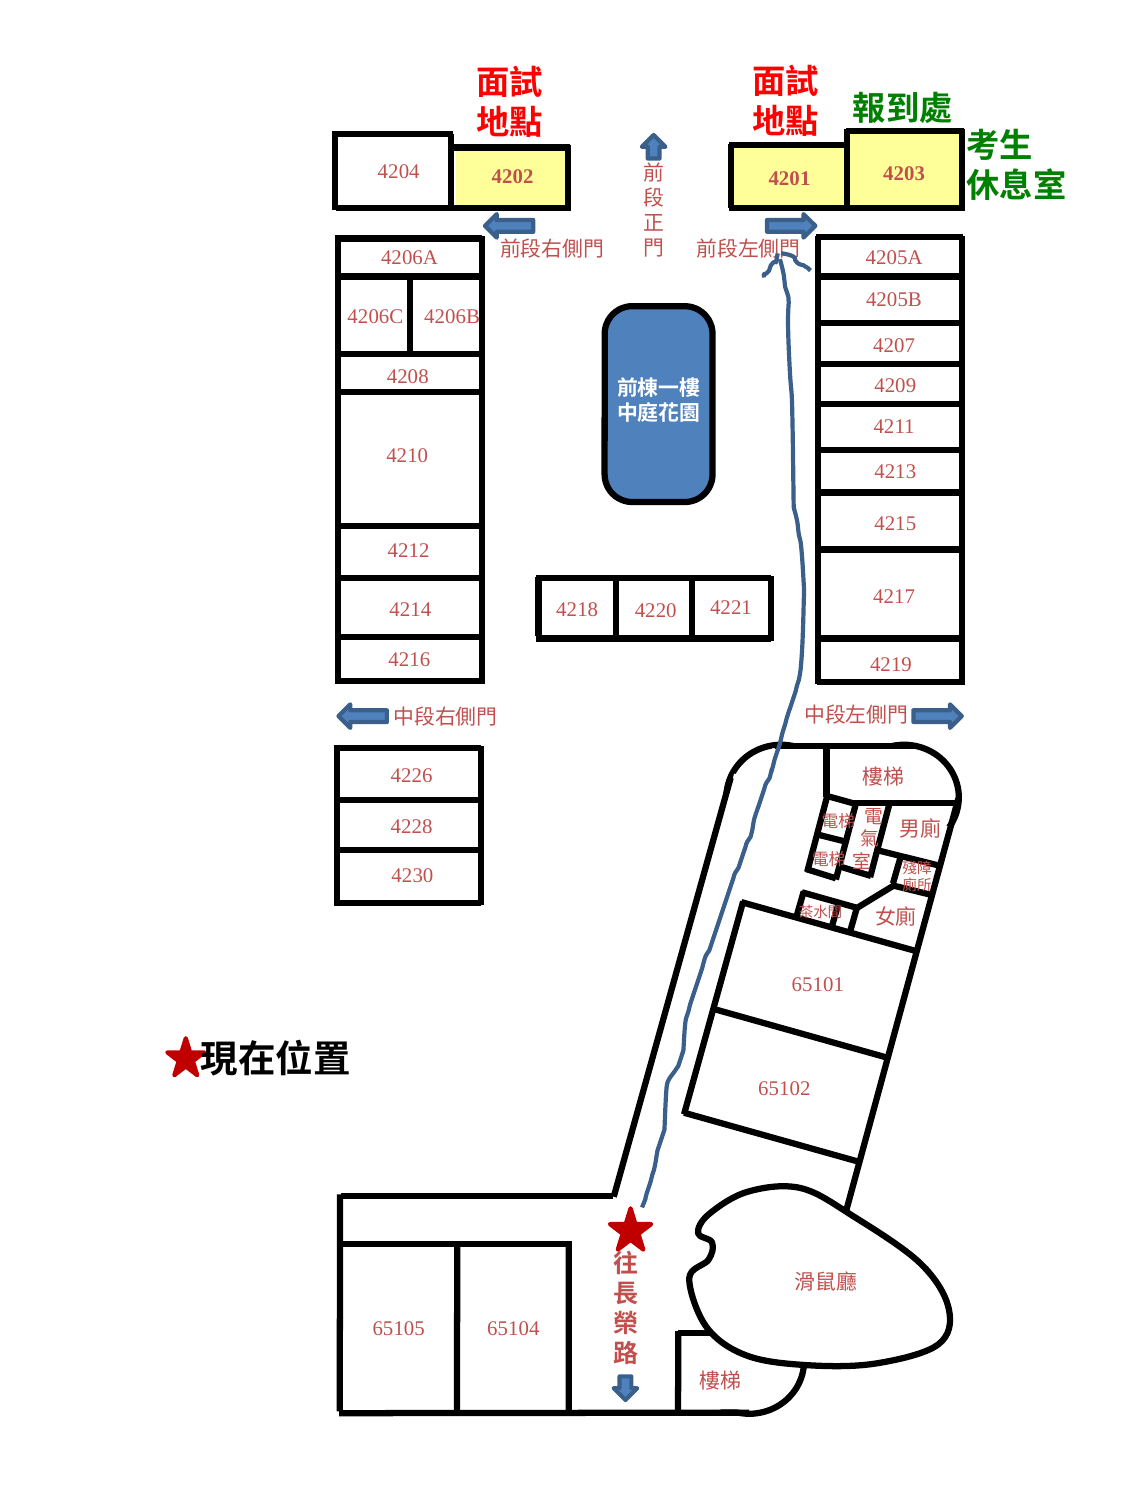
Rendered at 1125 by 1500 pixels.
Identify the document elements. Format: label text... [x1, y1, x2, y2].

text_box 面試 地點 [737, 53, 834, 127]
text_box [167, 128, 966, 1415]
text_box 面試 地點 [461, 53, 558, 127]
text_box 報到處 [838, 80, 983, 127]
text_box 考生 休息室 [951, 116, 1082, 212]
